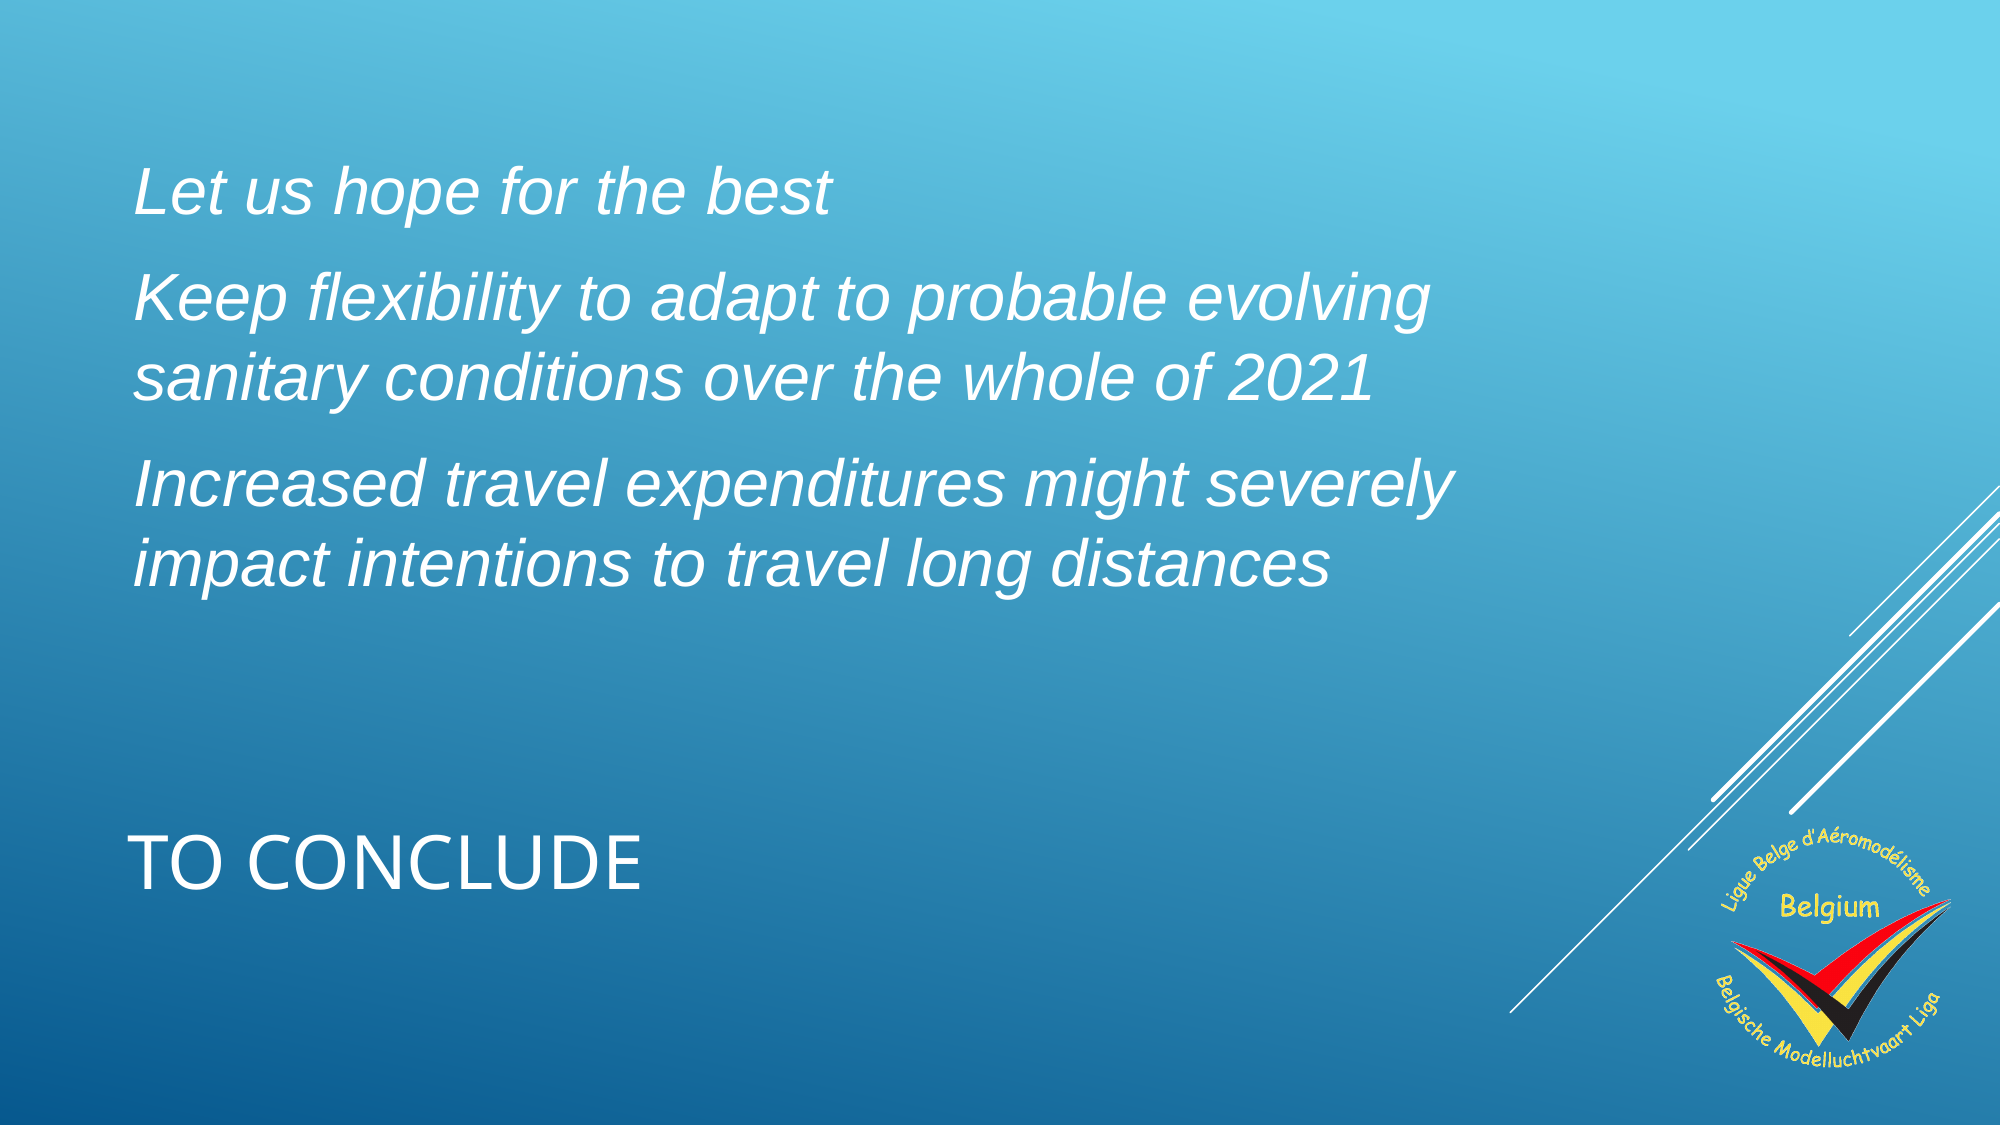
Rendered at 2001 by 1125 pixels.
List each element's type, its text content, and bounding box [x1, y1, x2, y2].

picture [1710, 824, 1952, 1073]
title To conclude [112, 736, 1513, 984]
list Let us hope for the best Keep flexibility to adapt to probable evolving sanitary conditions over the whole of 2021 Increased travel expenditures might severely impact intentions to travel long distances [112, 112, 1513, 706]
